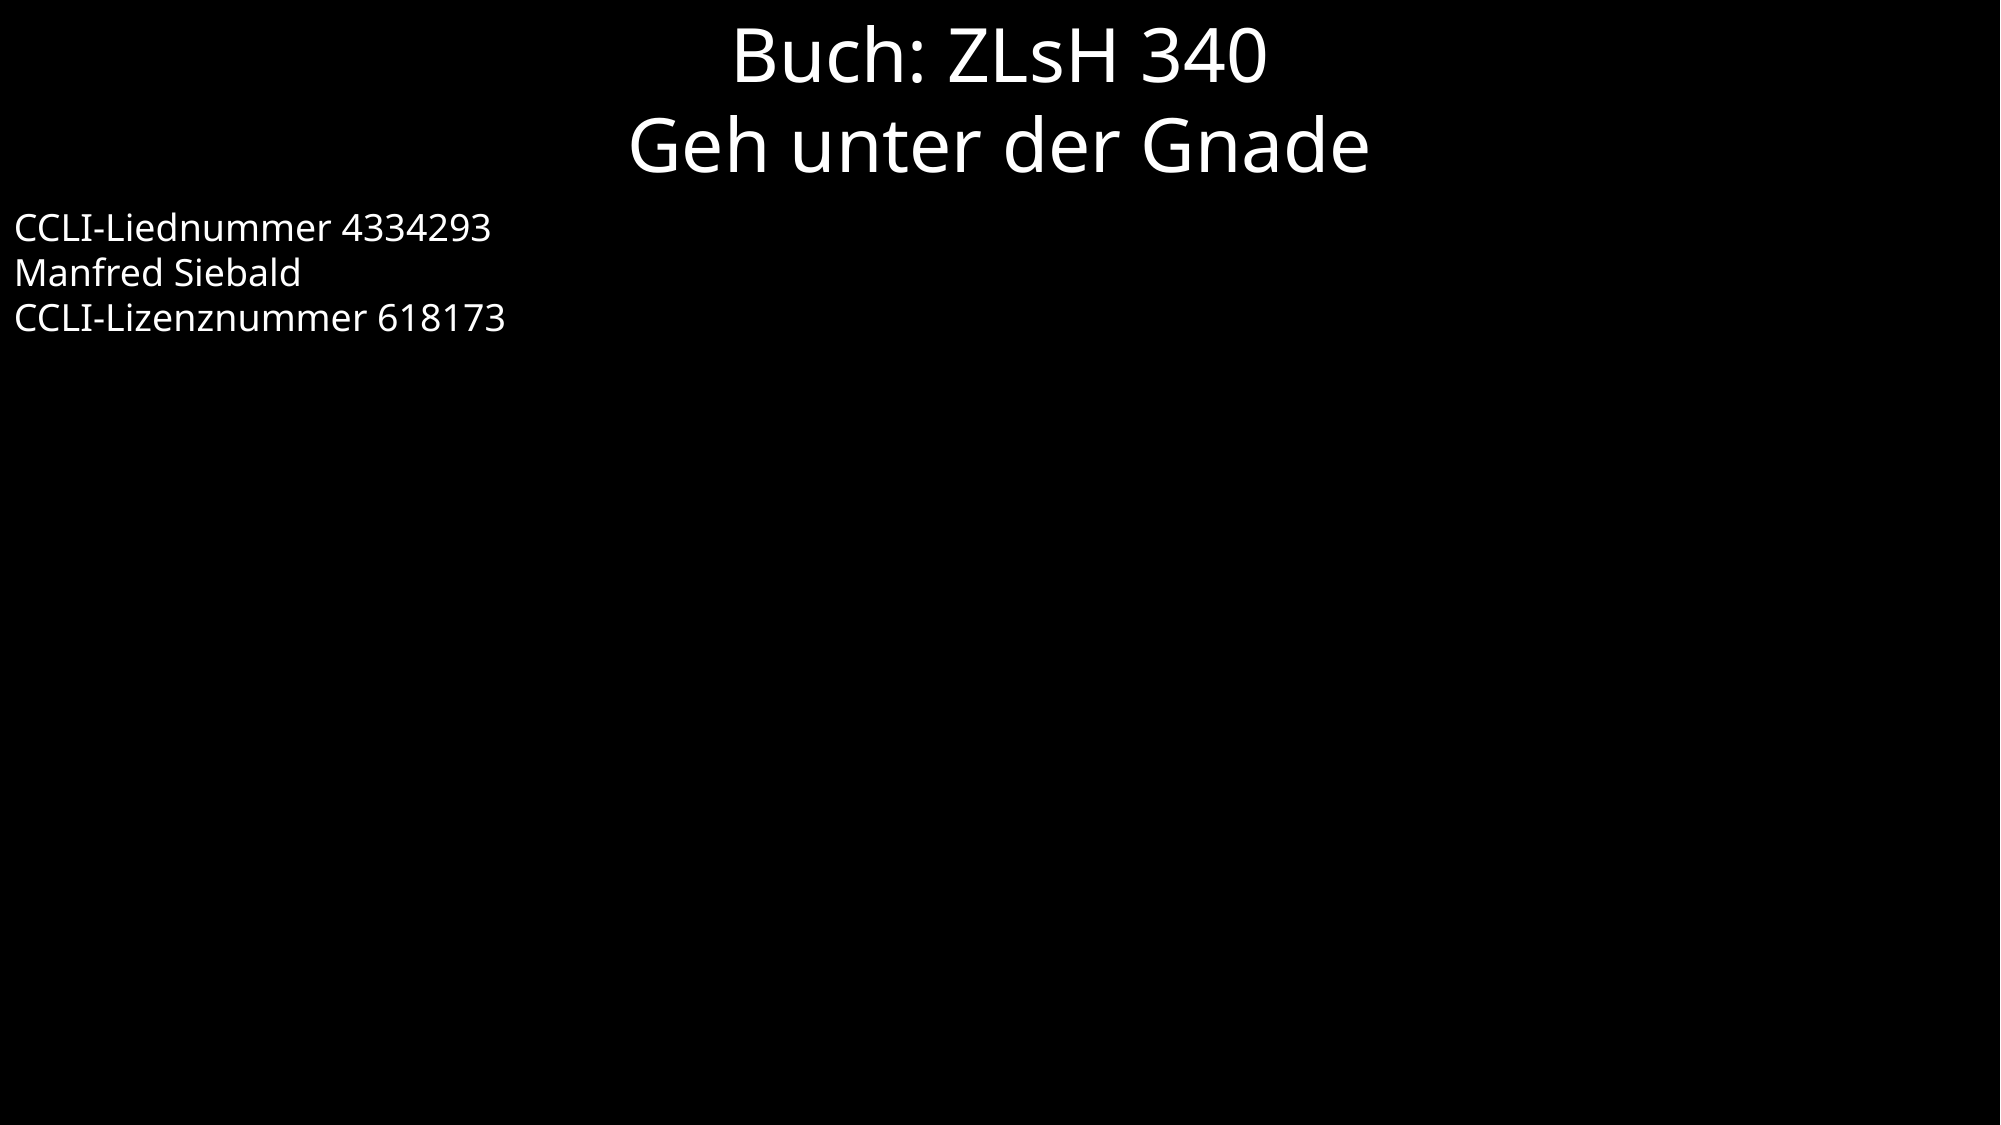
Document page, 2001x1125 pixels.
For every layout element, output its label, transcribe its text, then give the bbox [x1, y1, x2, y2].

text_box CCLI-Liednummer 4334293 Manfred Siebald CCLI-Lizenznummer 618173 [0, 196, 1000, 347]
text_box Buch: ZLsH 340 Geh unter der Gnade [0, 0, 2000, 195]
